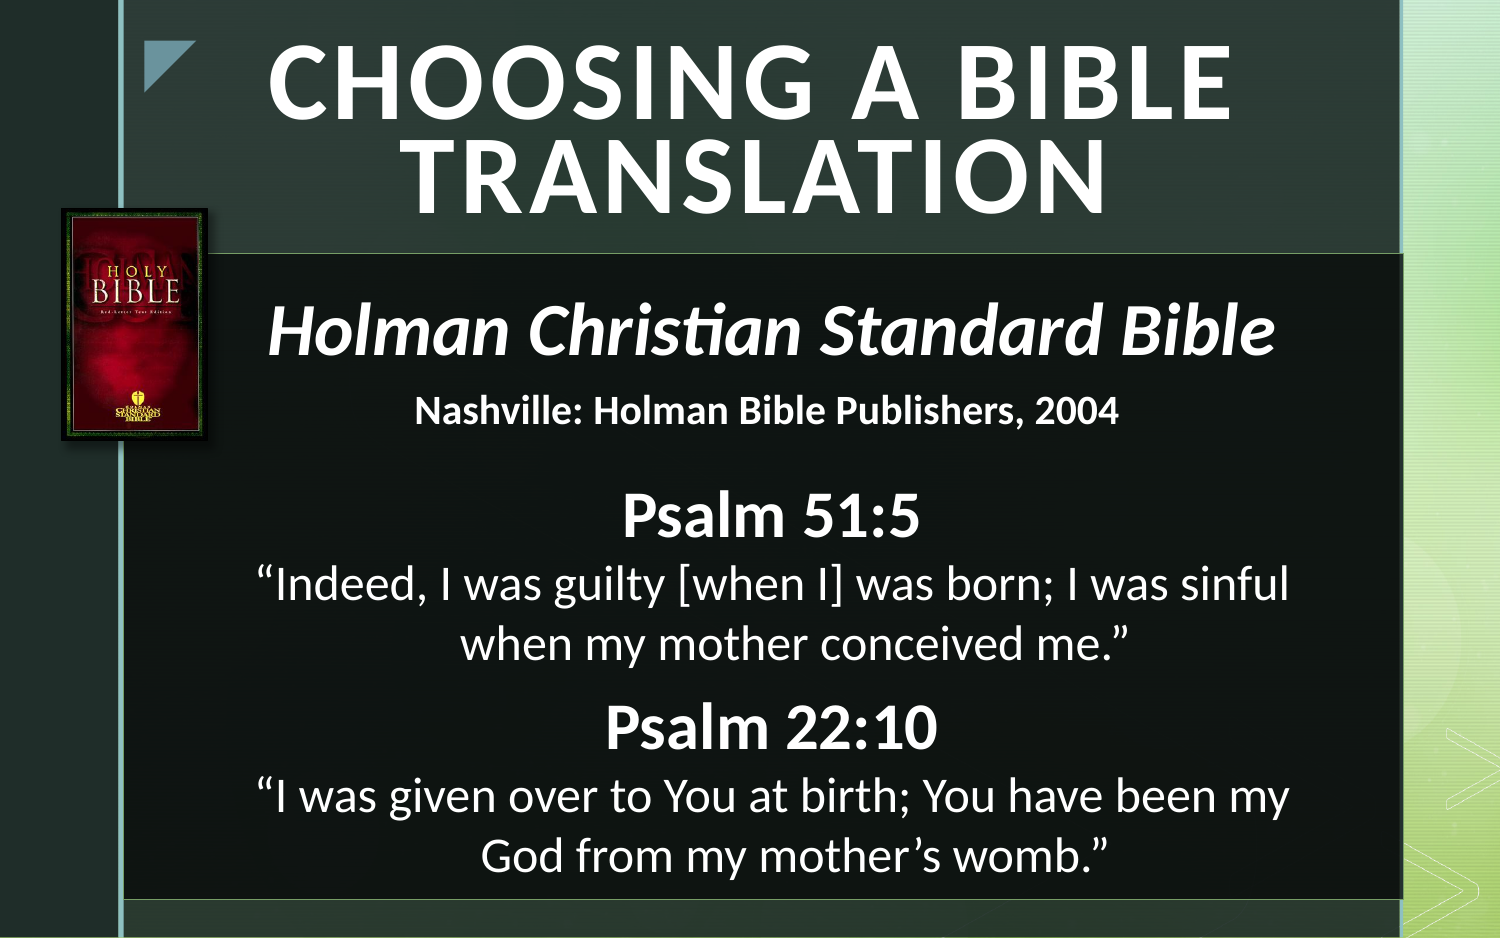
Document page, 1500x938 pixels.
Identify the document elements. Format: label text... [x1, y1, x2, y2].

picture [61, 208, 207, 440]
picture [1404, 0, 1500, 938]
title Choosing a Bible Translation [206, 18, 1338, 209]
list Holman Christian Standard Bible Nashville: Holman Bible Publishers, 2004 Psalm 51:5 “Indeed, I was guilty [when I] was born; I was sinful when my mother conceived me.” Psalm 22:10 “I was given over to You at birth; You have been my God from my mother’s womb.” [206, 280, 1338, 857]
